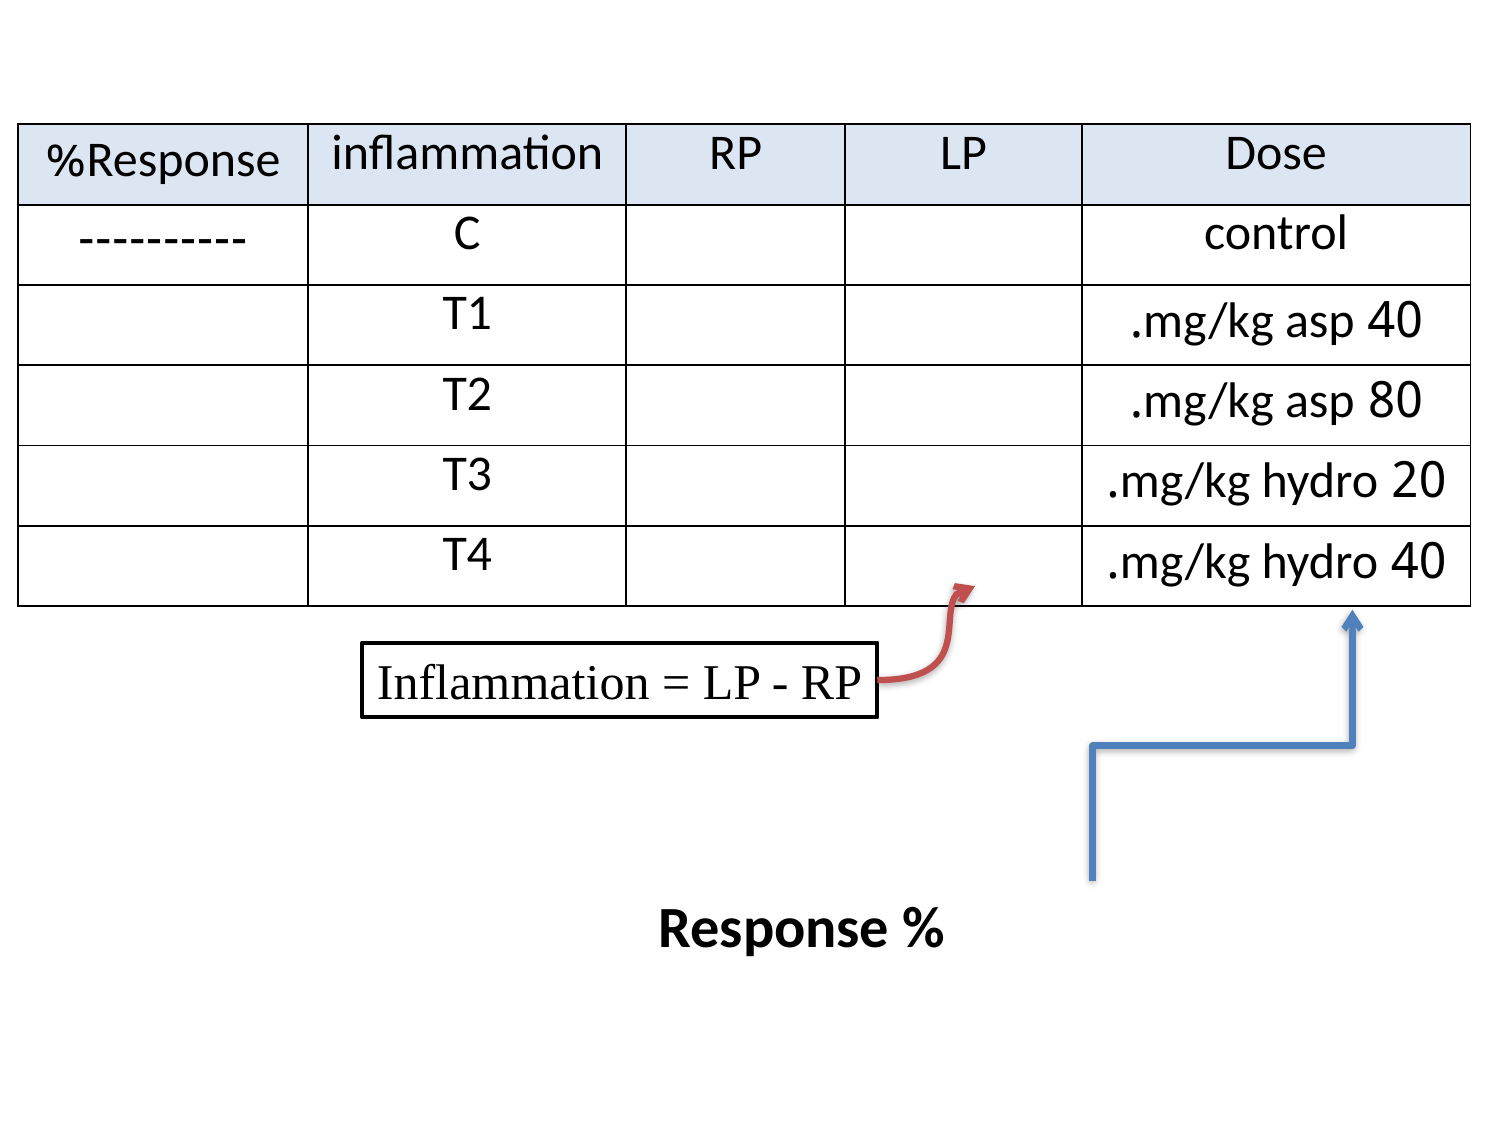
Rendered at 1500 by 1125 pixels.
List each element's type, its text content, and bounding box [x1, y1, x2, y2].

table_cell ---------- [19, 206, 307, 284]
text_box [1086, 615, 1359, 876]
table_cell T2 [309, 366, 625, 445]
table_cell [846, 366, 1081, 445]
table_cell [19, 366, 307, 445]
table_cell [19, 446, 307, 525]
table_cell [19, 286, 307, 364]
table_cell [846, 527, 1081, 605]
table_cell 80 mg/kg asp. [1083, 366, 1470, 445]
table_header inflammation [309, 125, 625, 204]
table_cell [846, 446, 1081, 525]
table_cell [627, 446, 844, 525]
table_header LP [846, 125, 1081, 204]
table_cell T4 [309, 527, 625, 605]
table_cell 40 mg/kg hydro. [1083, 527, 1470, 605]
table_cell [19, 527, 307, 605]
table_header Response% [19, 125, 307, 204]
table_cell 40 mg/kg asp. [1083, 286, 1470, 364]
table_header Dose [1083, 125, 1470, 204]
table_header RP [627, 125, 844, 204]
table_cell T3 [309, 446, 625, 525]
table_cell [846, 206, 1081, 284]
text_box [878, 585, 976, 681]
table_cell C [309, 206, 625, 284]
table_cell T1 [309, 286, 625, 364]
table_cell [627, 286, 844, 364]
text_box Inflammation = LP - RP [360, 641, 879, 719]
table_cell control [1083, 206, 1470, 284]
table_cell [627, 206, 844, 284]
table_cell [846, 286, 1081, 364]
table_cell [627, 527, 844, 605]
table_cell 20 mg/kg hydro. [1083, 446, 1470, 525]
table_cell [627, 366, 844, 445]
